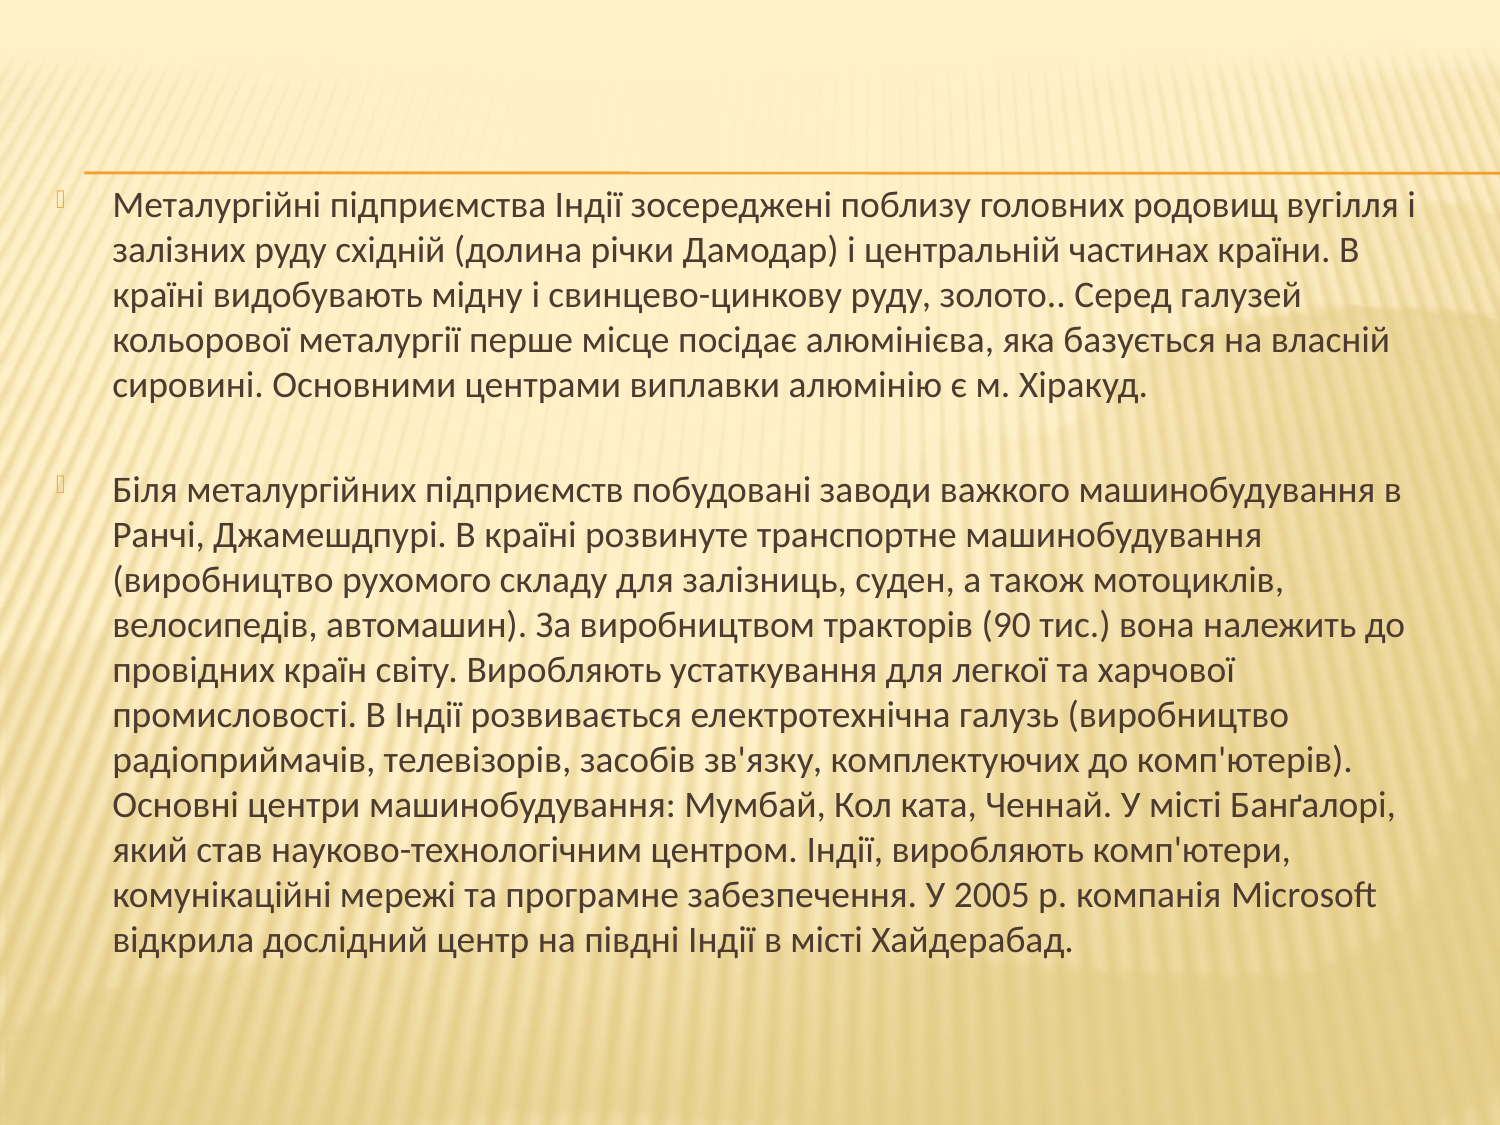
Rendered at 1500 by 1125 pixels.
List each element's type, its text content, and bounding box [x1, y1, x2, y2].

list Металургійні підприємства Індії зосереджені поблизу головних родовищ вугілля і залізних руду східній (долина річки Дамодар) і центральній частинах країни. В країні видобувають мідну і свинцево-цинкову руду, золото.. Серед галузей кольорової металургії перше місце посідає алюмінієва, яка базується на власній сировині. Основними центрами виплавки алюмінію є м. Хіракуд. Біля металургійних підприємств побудовані заводи важкого машинобудування в Ранчі, Джамешдпурі. В країні розвинуте транспортне машинобудування (виробництво рухомого складу для залізниць, суден, а також мотоциклів, велосипедів, автомашин). За виробництвом тракторів (90 тис.) вона належить до провідних країн світу. Виробляють устаткування для легкої та харчової промисловості. В Індії розвивається електротехнічна галузь (виробництво радіоприймачів, телевізорів, засобів зв'язку, комплектуючих до комп'ютерів). Основні центри машинобудування: Мумбай, Кол ката, Ченнай. У місті Банґалорі, який став науково-технологічним центром. Індії, виробляють комп'ютери, комунікаційні мережі та програмне забезпечення. У 2005 р. компанія Microsoft відкрила дослідний центр на півдні Індії в місті Хайдерабад. [41, 172, 1467, 916]
